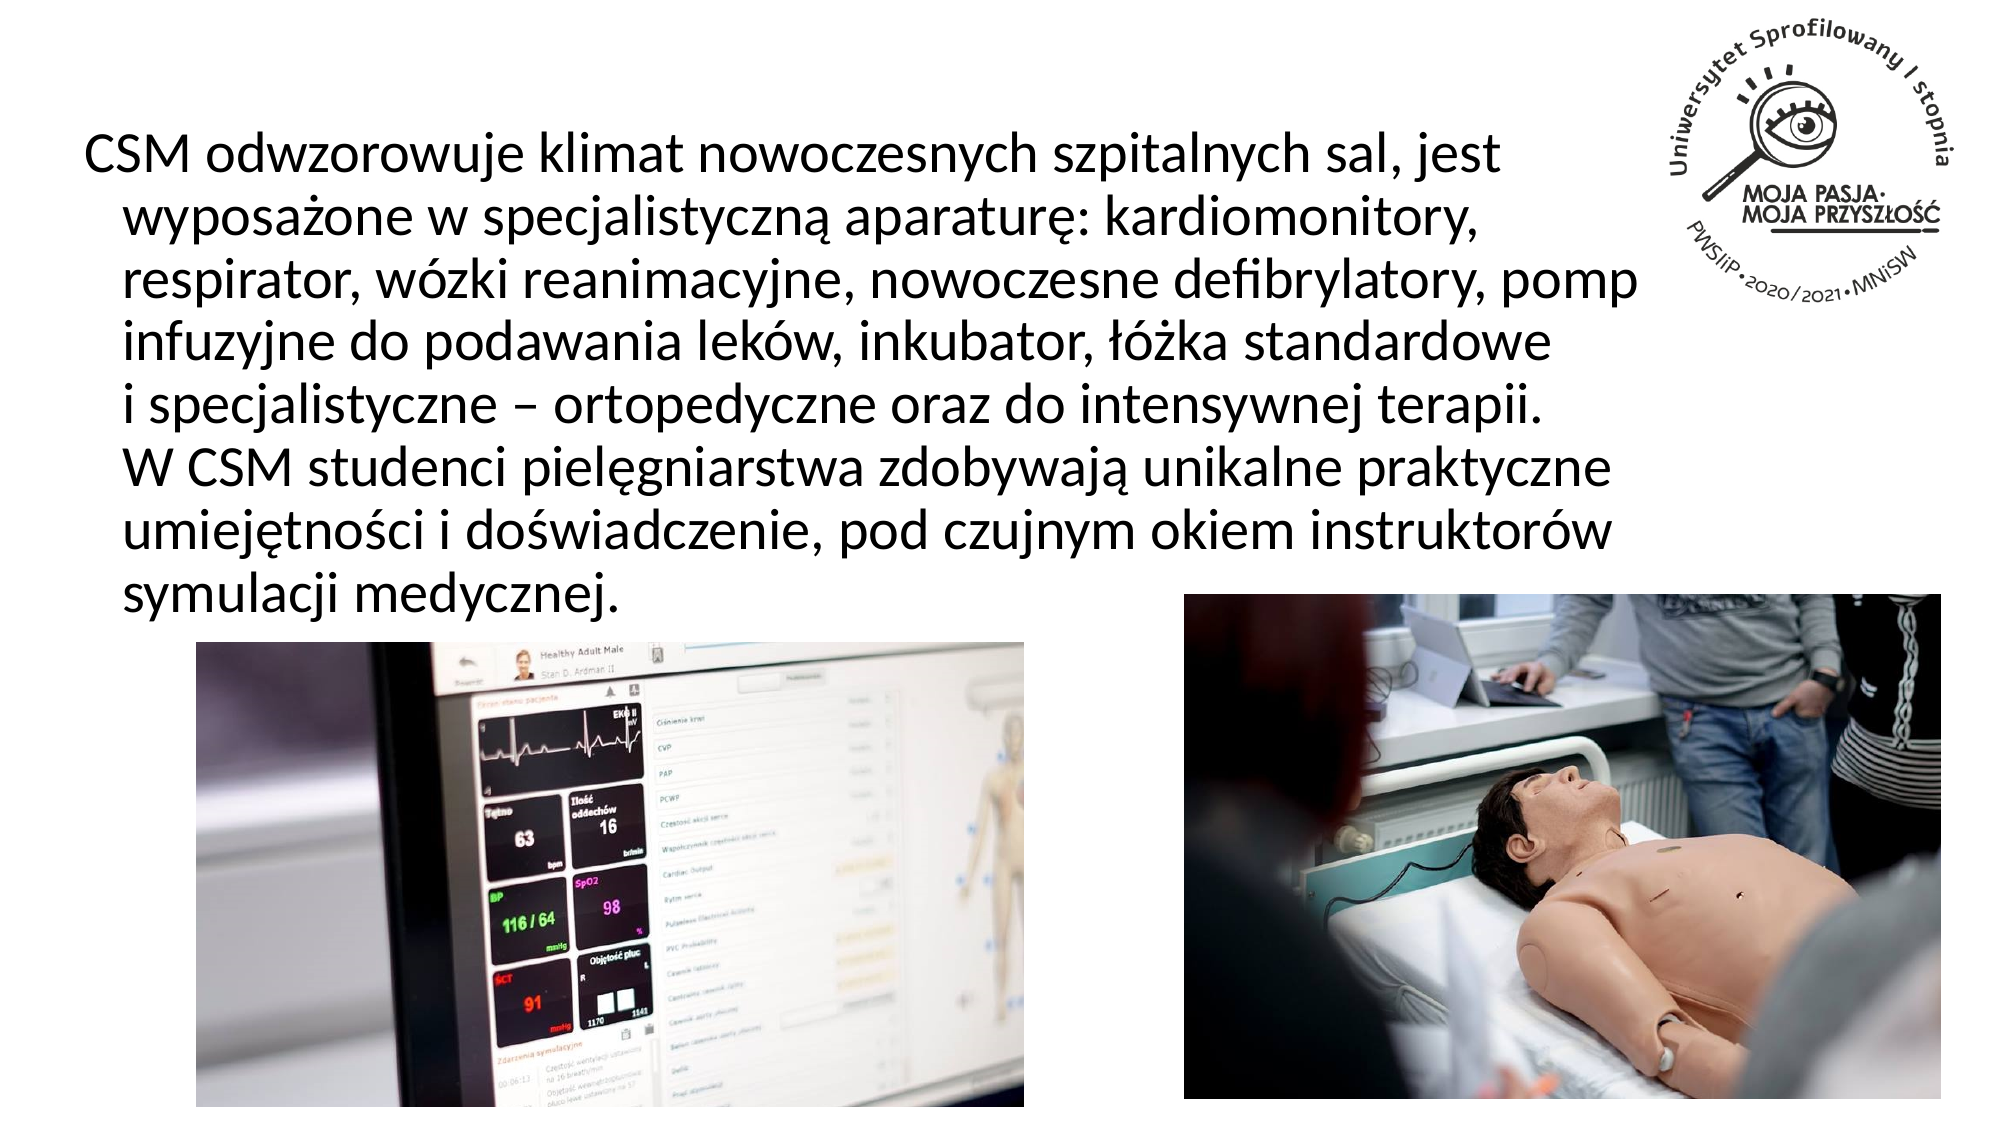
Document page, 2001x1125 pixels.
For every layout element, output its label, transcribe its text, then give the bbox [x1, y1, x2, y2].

list CSM odwzorowuje klimat nowoczesnych szpitalnych sal, jest wyposażone w specjalistyczną aparaturę: kardiomonitory, respirator, wózki reanimacyjne, nowoczesne defibrylatory, pompy infuzyjne do podawania leków, inkubator, łóżka standardowe i specjalistyczne – ortopedyczne oraz do intensywnej terapii. W CSM studenci pielęgniarstwa zdobywają unikalne praktyczne umiejętności i doświadczenie, pod czujnym okiem instruktorów symulacji medycznej. [69, 114, 1694, 1009]
picture [196, 642, 1024, 1108]
picture [1639, 0, 1978, 322]
picture [1184, 594, 1941, 1099]
